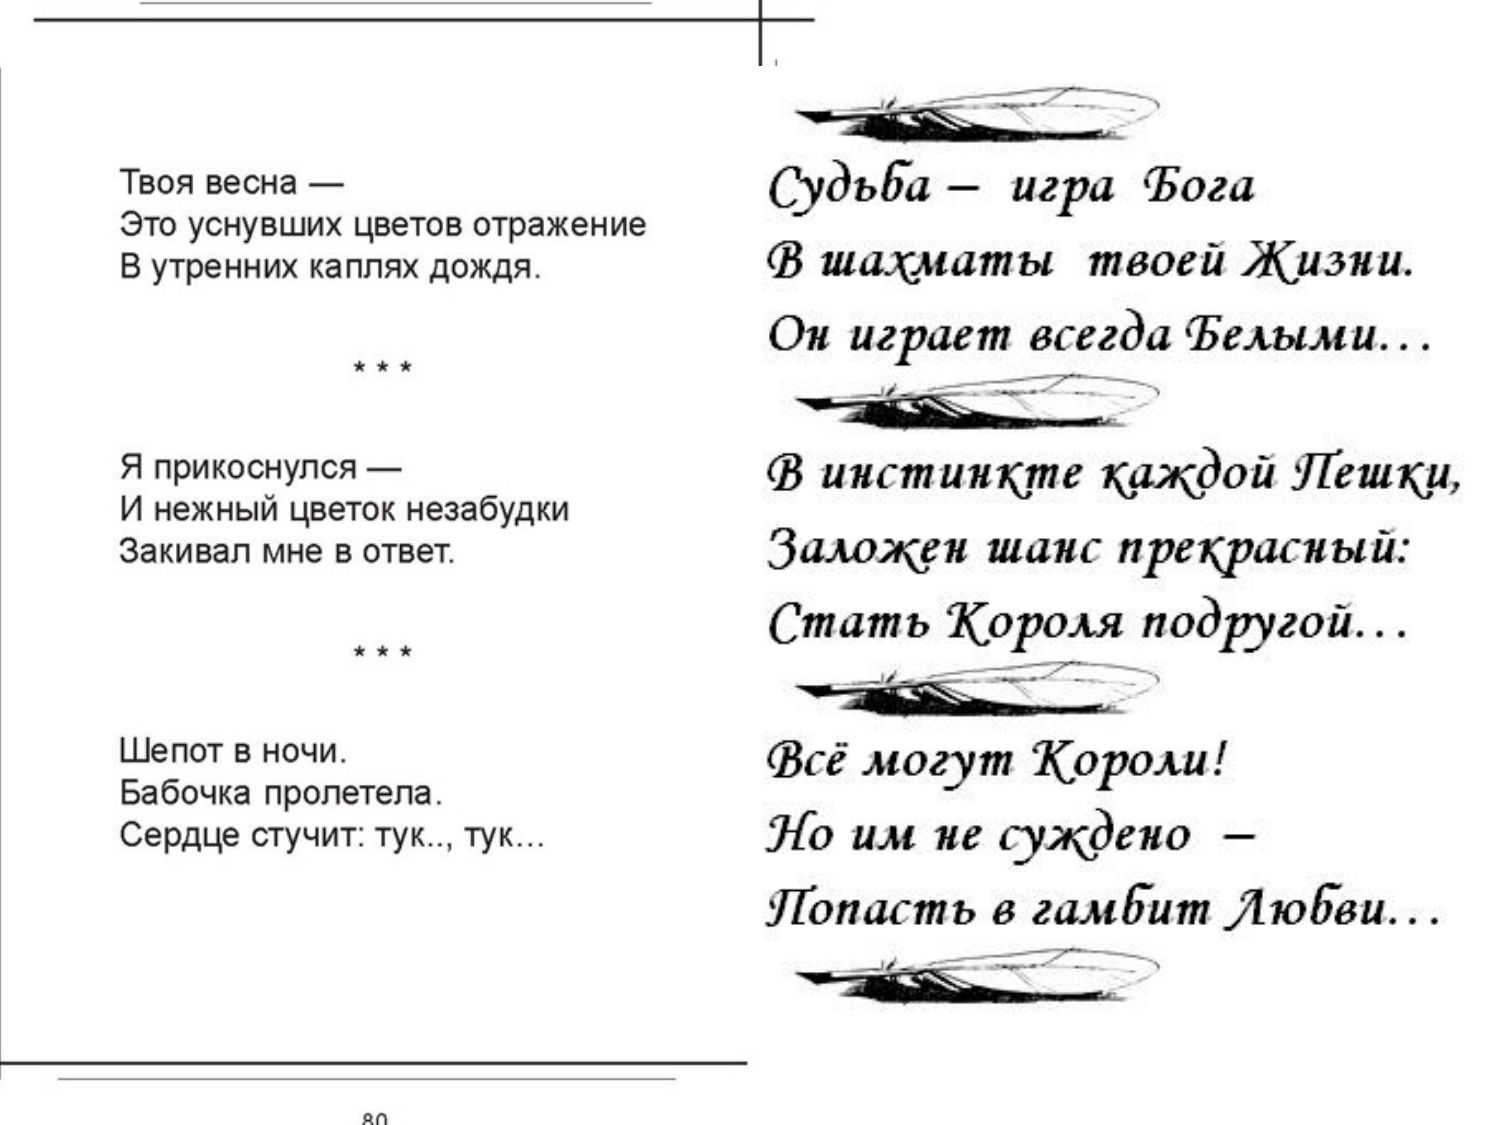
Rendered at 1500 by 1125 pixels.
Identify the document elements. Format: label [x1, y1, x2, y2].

list [0, 0, 881, 1125]
picture [745, 66, 1494, 1028]
